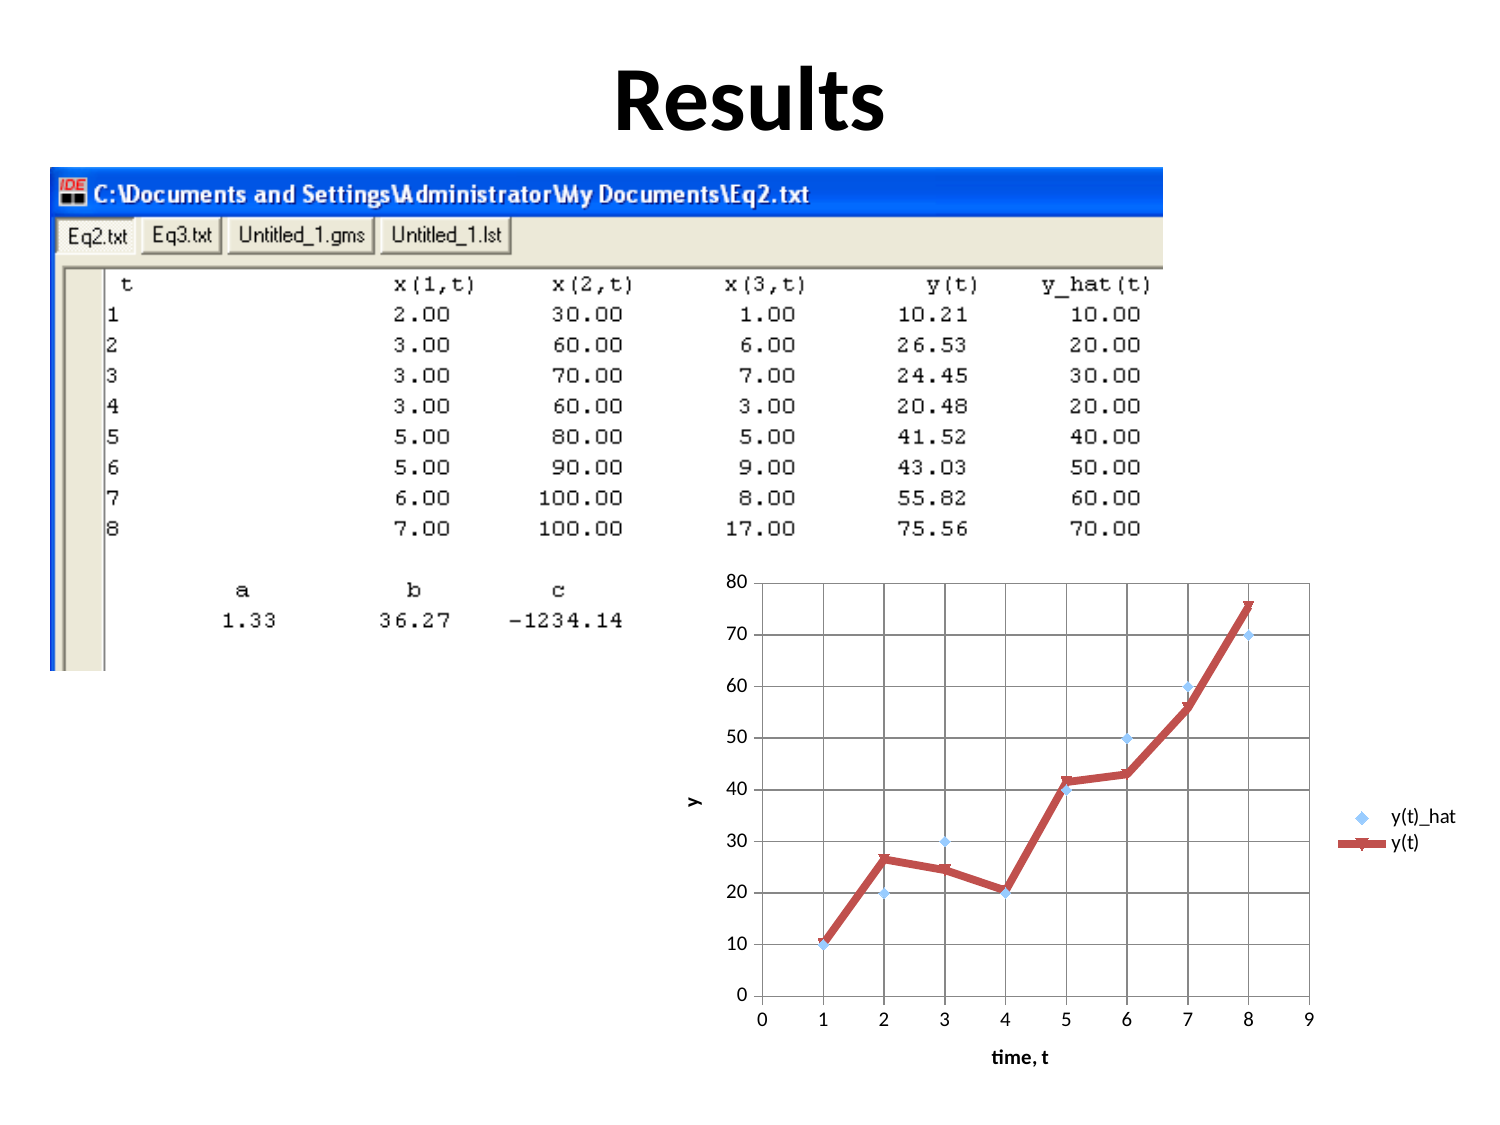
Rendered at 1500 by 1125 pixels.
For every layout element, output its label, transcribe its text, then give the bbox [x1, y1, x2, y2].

picture [49, 167, 1163, 671]
chart [649, 562, 1476, 1101]
title Results [75, 0, 1425, 188]
